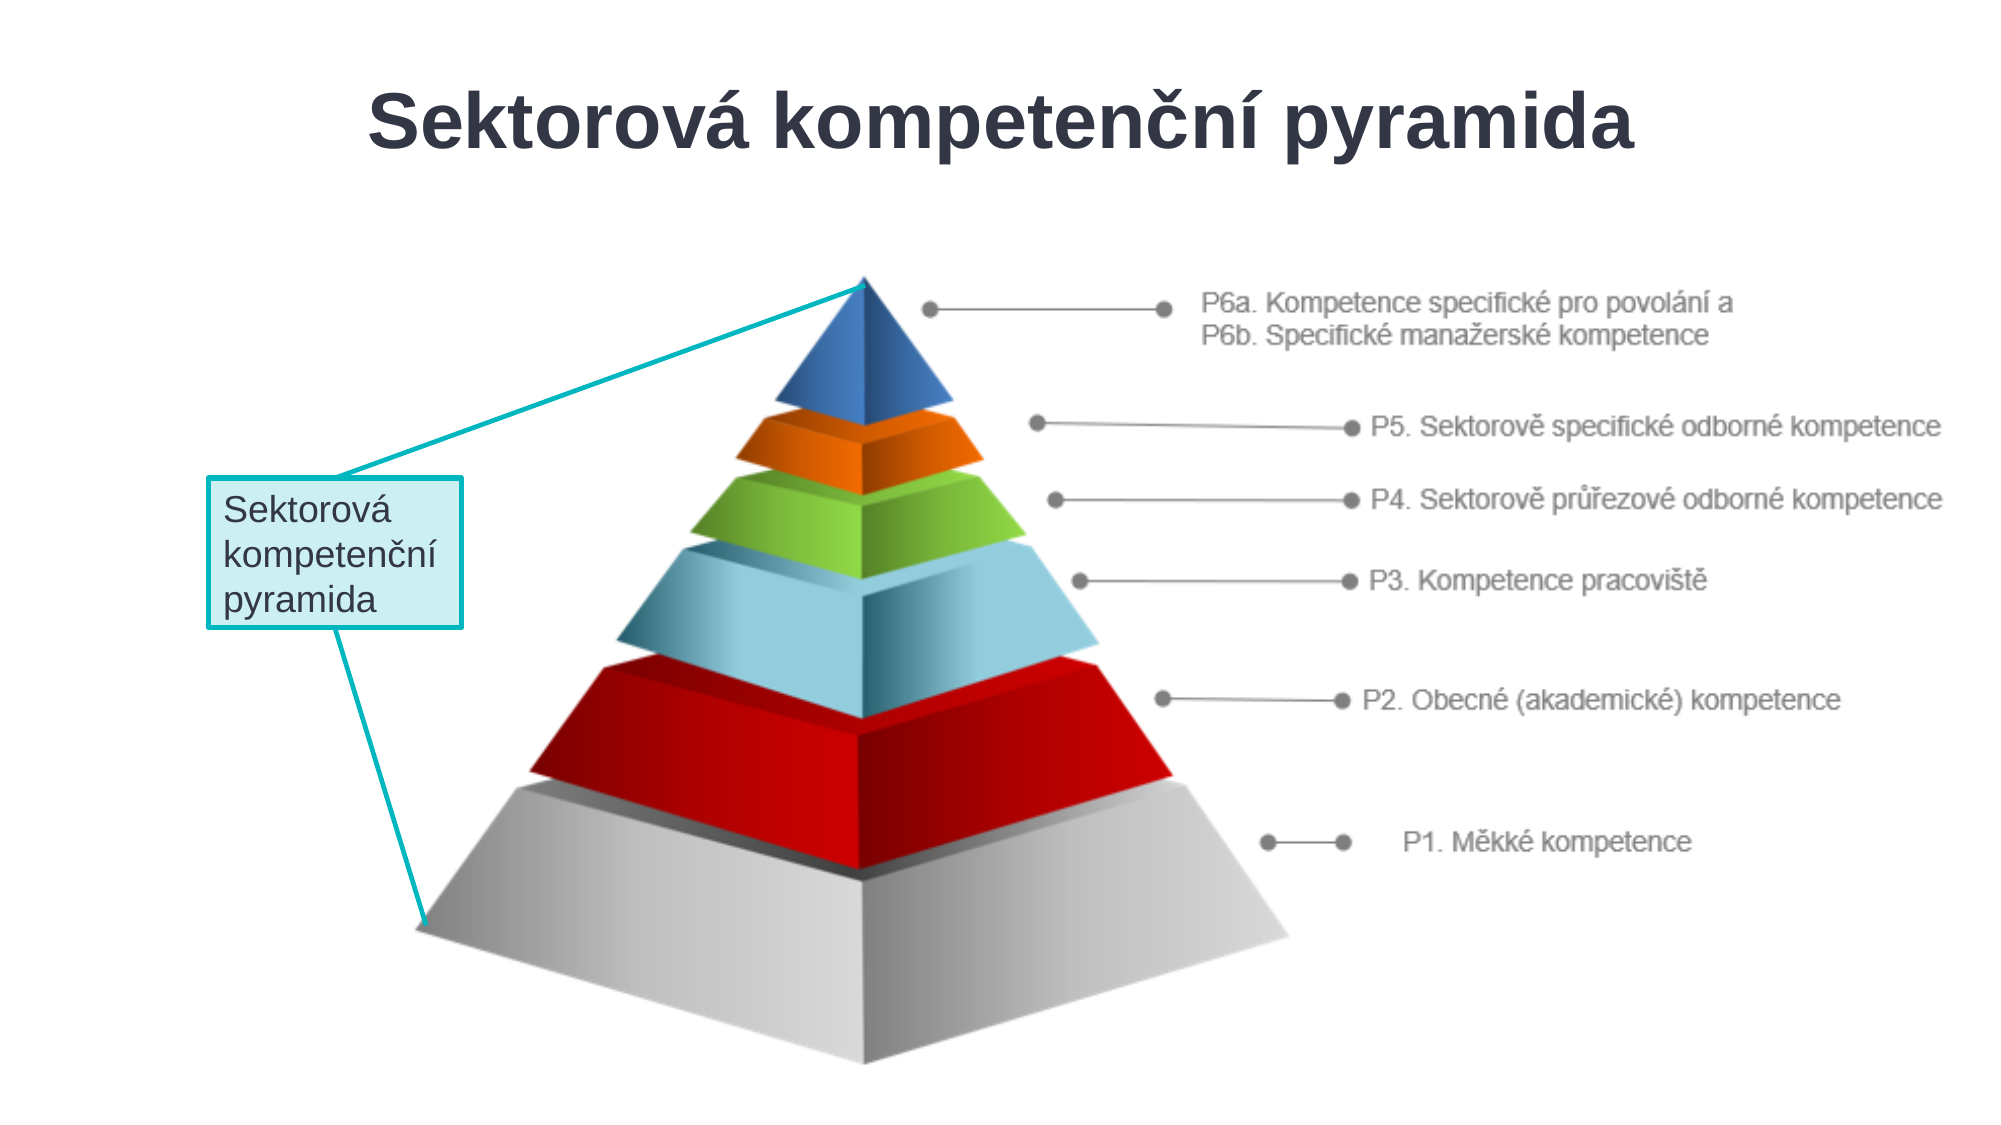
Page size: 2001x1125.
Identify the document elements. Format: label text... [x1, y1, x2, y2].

text_box Sektorová kompetenční pyramida [208, 477, 409, 628]
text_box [334, 285, 866, 478]
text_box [334, 629, 427, 926]
title Sektorová kompetenční pyramida [117, 37, 1886, 209]
picture [409, 242, 1968, 1071]
